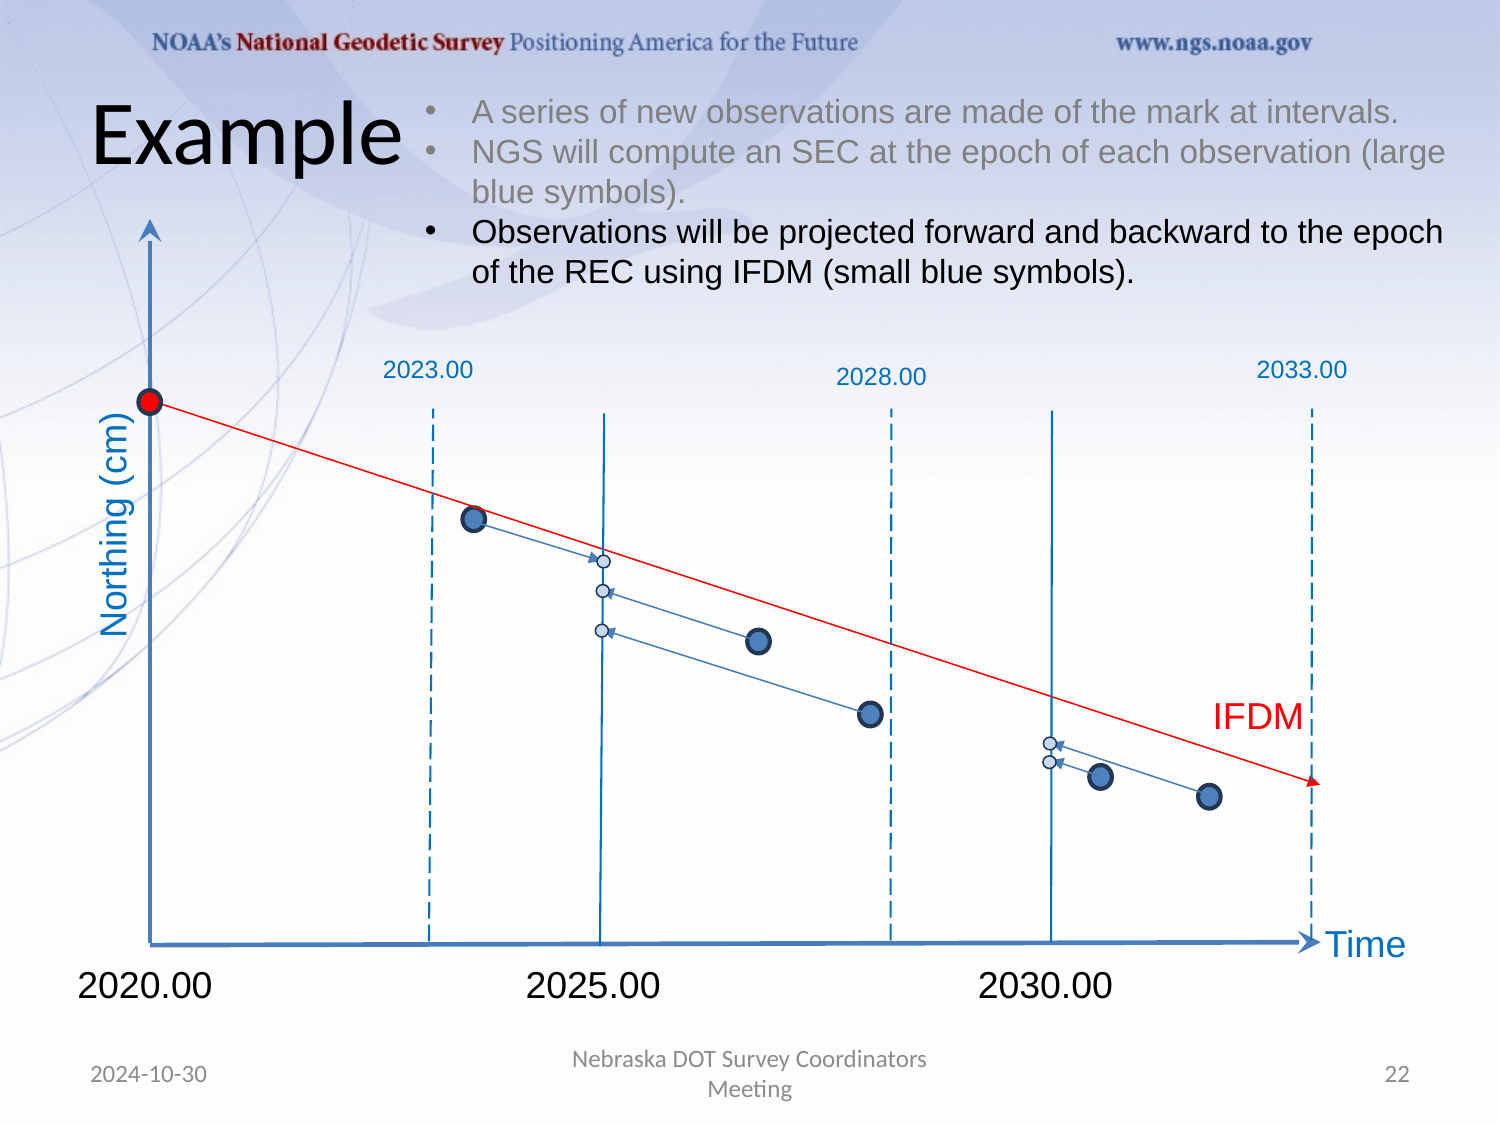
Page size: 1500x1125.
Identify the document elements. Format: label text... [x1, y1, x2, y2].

slide_number 22 [1074, 1042, 1425, 1103]
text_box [1313, 941, 1321, 946]
text_box 2028.00 [821, 353, 960, 398]
footer Nebraska DOT Survey Coordinators Meeting [512, 1042, 988, 1103]
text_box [1050, 742, 1209, 795]
text_box Time [1309, 912, 1423, 973]
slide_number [75, 1042, 425, 1103]
text_box 2025.00 [510, 954, 685, 1014]
text_box [154, 388, 163, 398]
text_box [428, 408, 434, 942]
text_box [599, 722, 605, 947]
text_box 2033.00 [1241, 345, 1381, 391]
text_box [599, 413, 605, 521]
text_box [1050, 759, 1101, 777]
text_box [609, 941, 889, 946]
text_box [465, 519, 602, 562]
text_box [892, 941, 1047, 946]
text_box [601, 589, 757, 641]
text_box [149, 400, 1321, 786]
picture [0, 0, 1500, 1125]
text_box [602, 629, 871, 715]
text_box Northing (cm) [81, 375, 142, 654]
text_box A series of new observations are made of the mark at intervals. NGS will compute an SEC at the epoch of each observation (large blue symbols). Observations will be projected forward and backward to the epoch of the REC using IFDM (small blue symbols). [409, 82, 1467, 297]
text_box [1197, 794, 1223, 811]
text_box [436, 941, 594, 946]
text_box 2030.00 [963, 954, 1140, 1014]
text_box [136, 389, 145, 415]
text_box 2020.00 [62, 953, 236, 1014]
text_box 2023.00 [368, 346, 507, 392]
title Example [74, 74, 468, 181]
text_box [599, 566, 605, 590]
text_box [149, 941, 425, 946]
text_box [1055, 941, 1310, 946]
